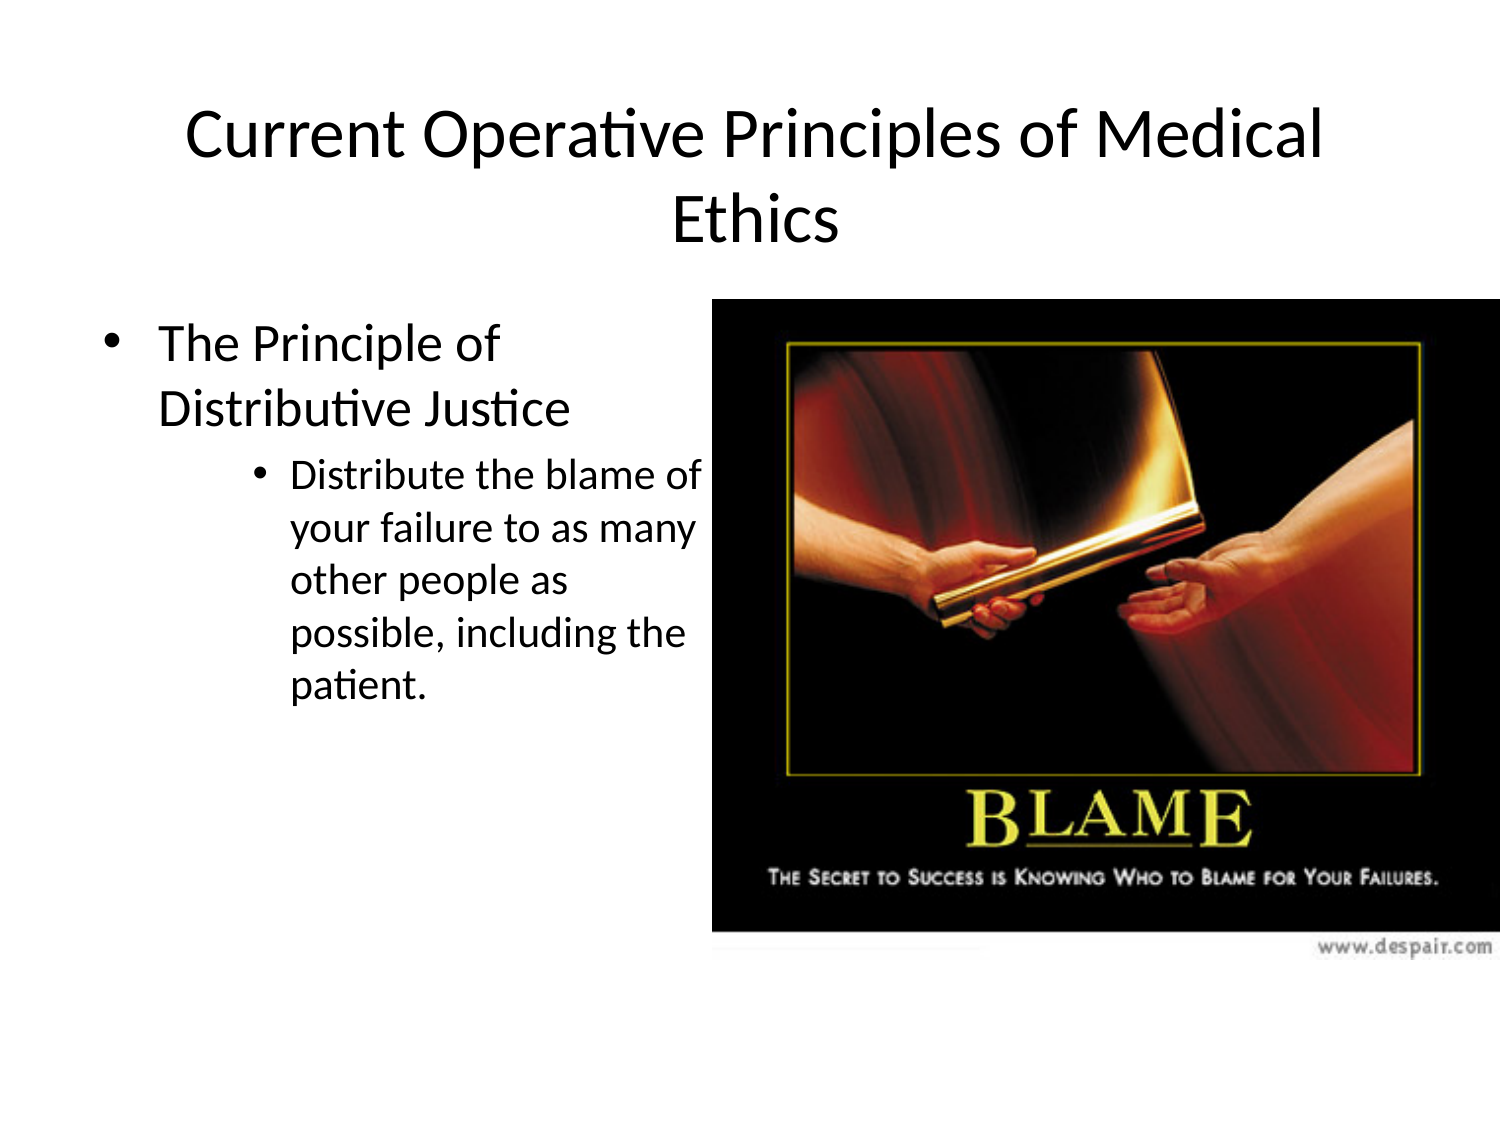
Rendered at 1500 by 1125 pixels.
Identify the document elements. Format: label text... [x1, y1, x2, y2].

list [712, 299, 1500, 960]
list The Principle of Distributive Justice Distribute the blame of your failure to as many other people as possible, including the patient. [87, 299, 711, 963]
title Current Operative Principles of Medical Ethics [87, 77, 1425, 266]
